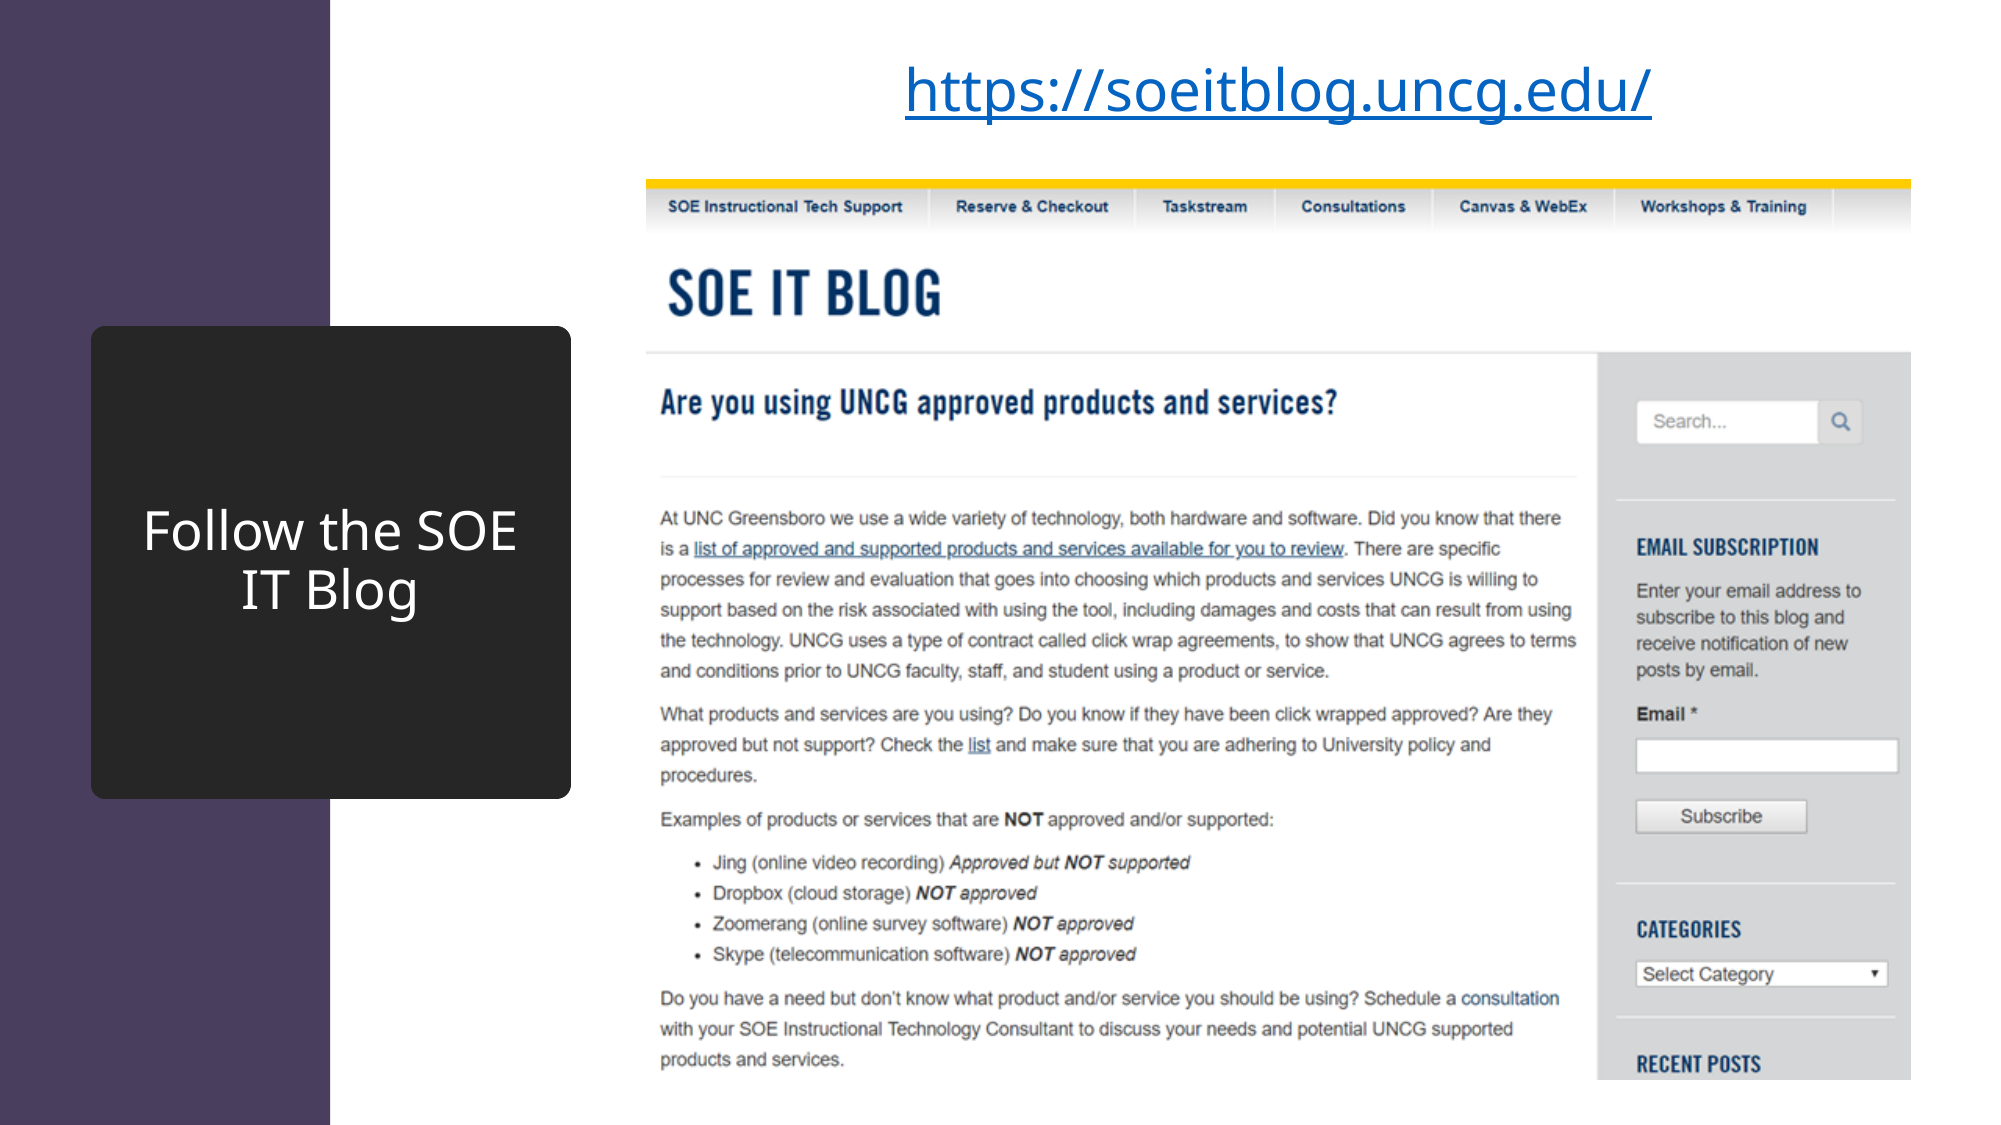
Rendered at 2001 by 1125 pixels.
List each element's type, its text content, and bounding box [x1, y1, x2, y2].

text_box [331, 0, 2000, 1125]
picture [646, 179, 1911, 1080]
text_box https://soeitblog.uncg.edu/ [646, 45, 1911, 140]
text_box [0, 0, 331, 1125]
title Follow the SOE IT Blog [105, 340, 557, 785]
